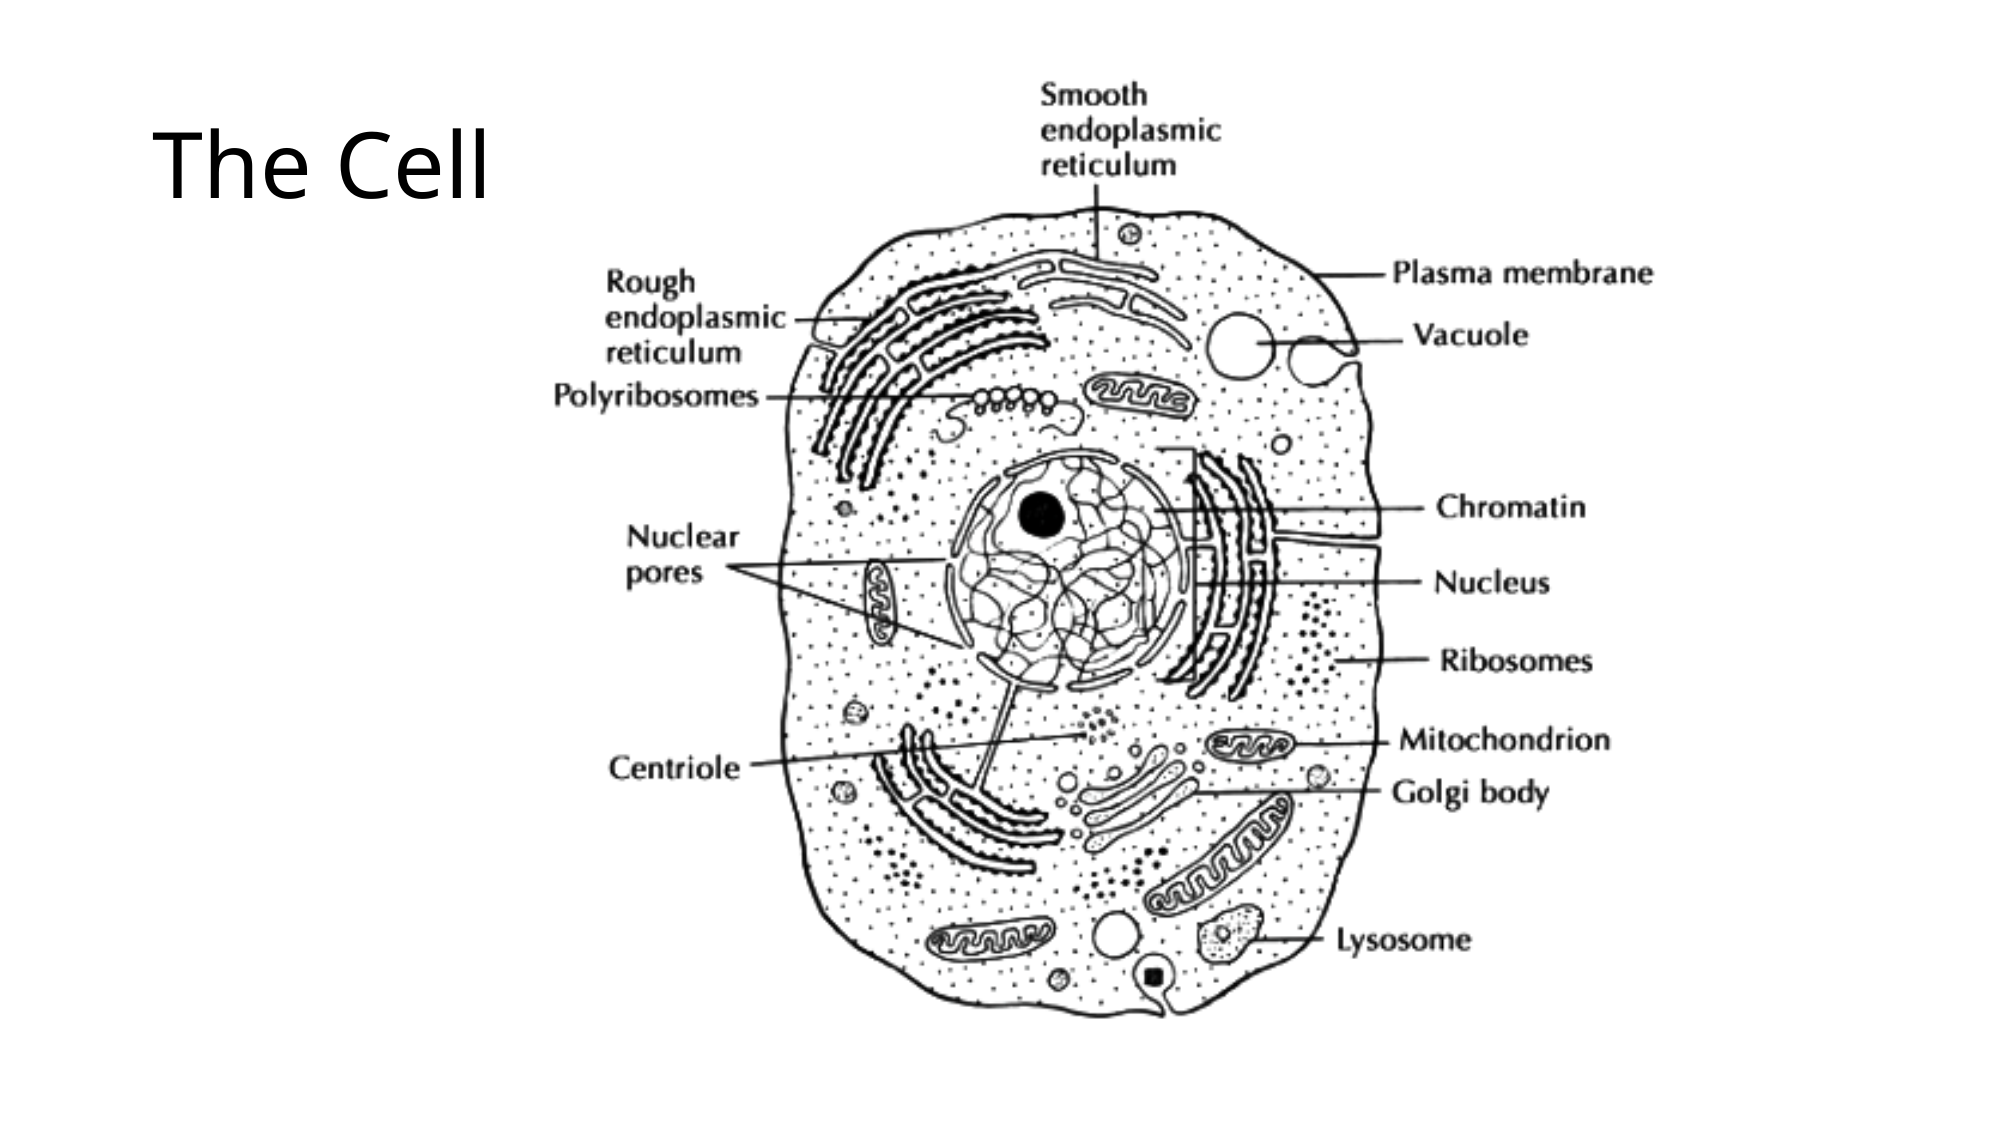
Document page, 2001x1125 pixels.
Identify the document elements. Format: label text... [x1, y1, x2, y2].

picture [532, 75, 1818, 1050]
title The Cell [137, 59, 1863, 278]
